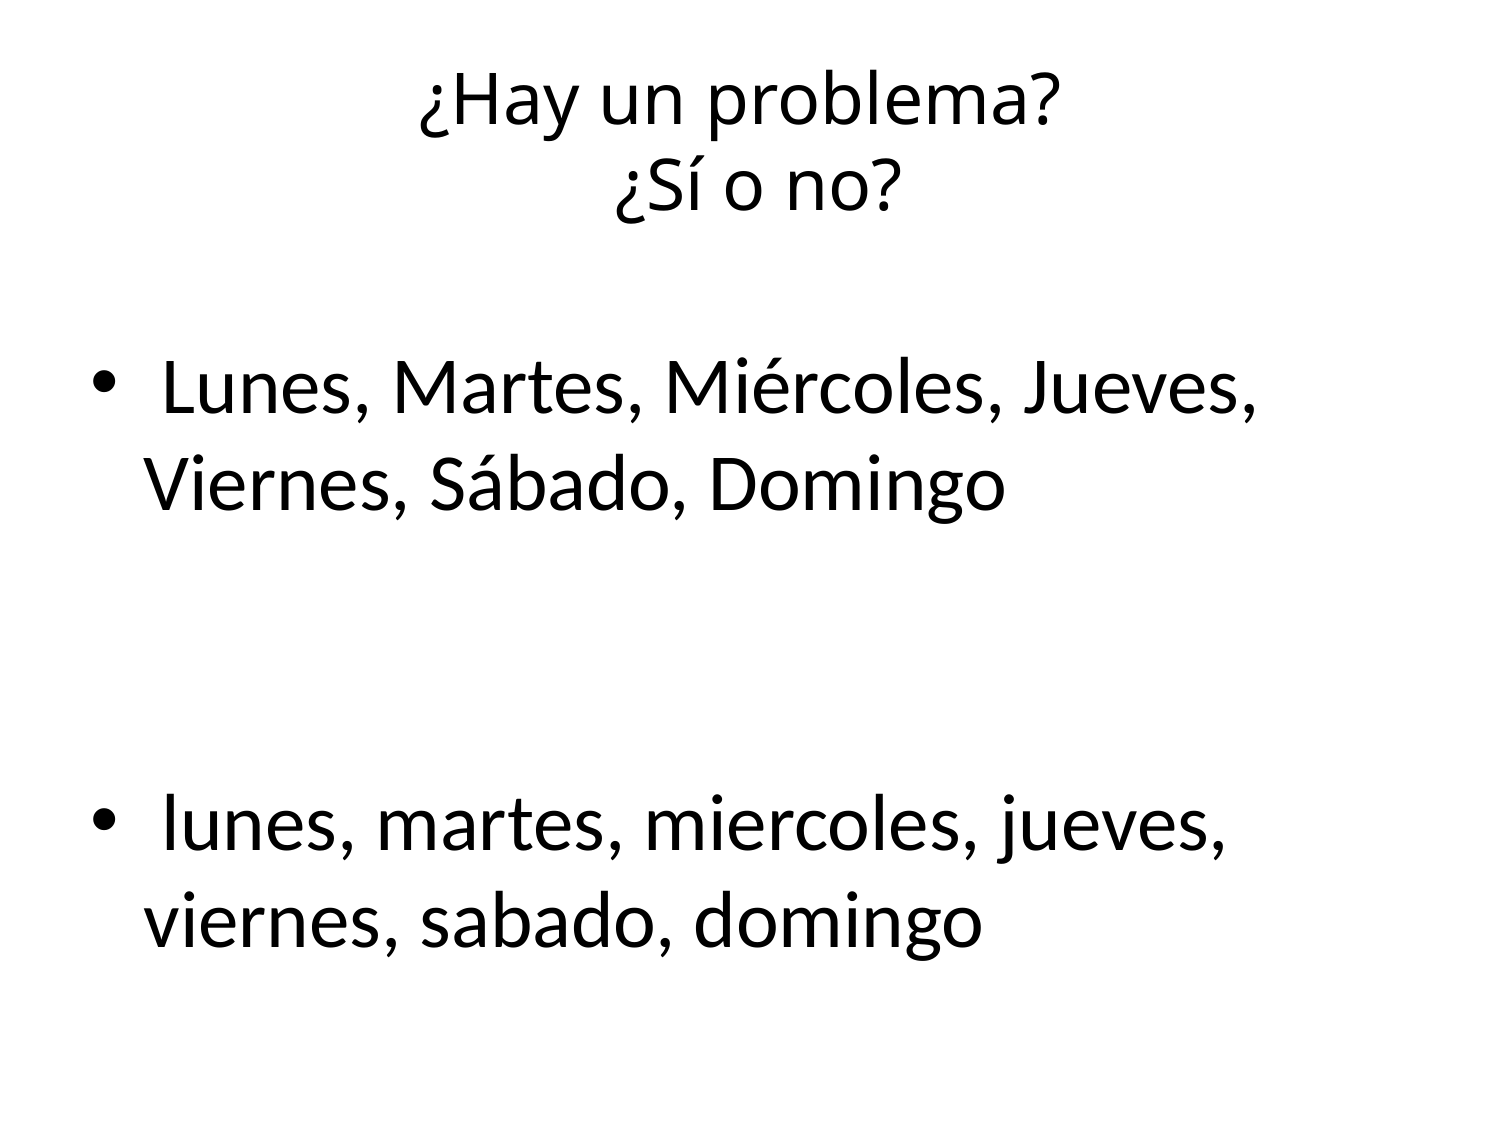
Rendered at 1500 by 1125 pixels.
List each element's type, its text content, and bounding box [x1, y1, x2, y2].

title ¿Hay un problema? ¿Sí o no? [75, 45, 1425, 233]
list Lunes, Martes, Miércoles, Jueves, Viernes, Sábado, Domingo lunes, martes, miercoles, jueves, viernes, sabado, domingo [75, 324, 1425, 980]
